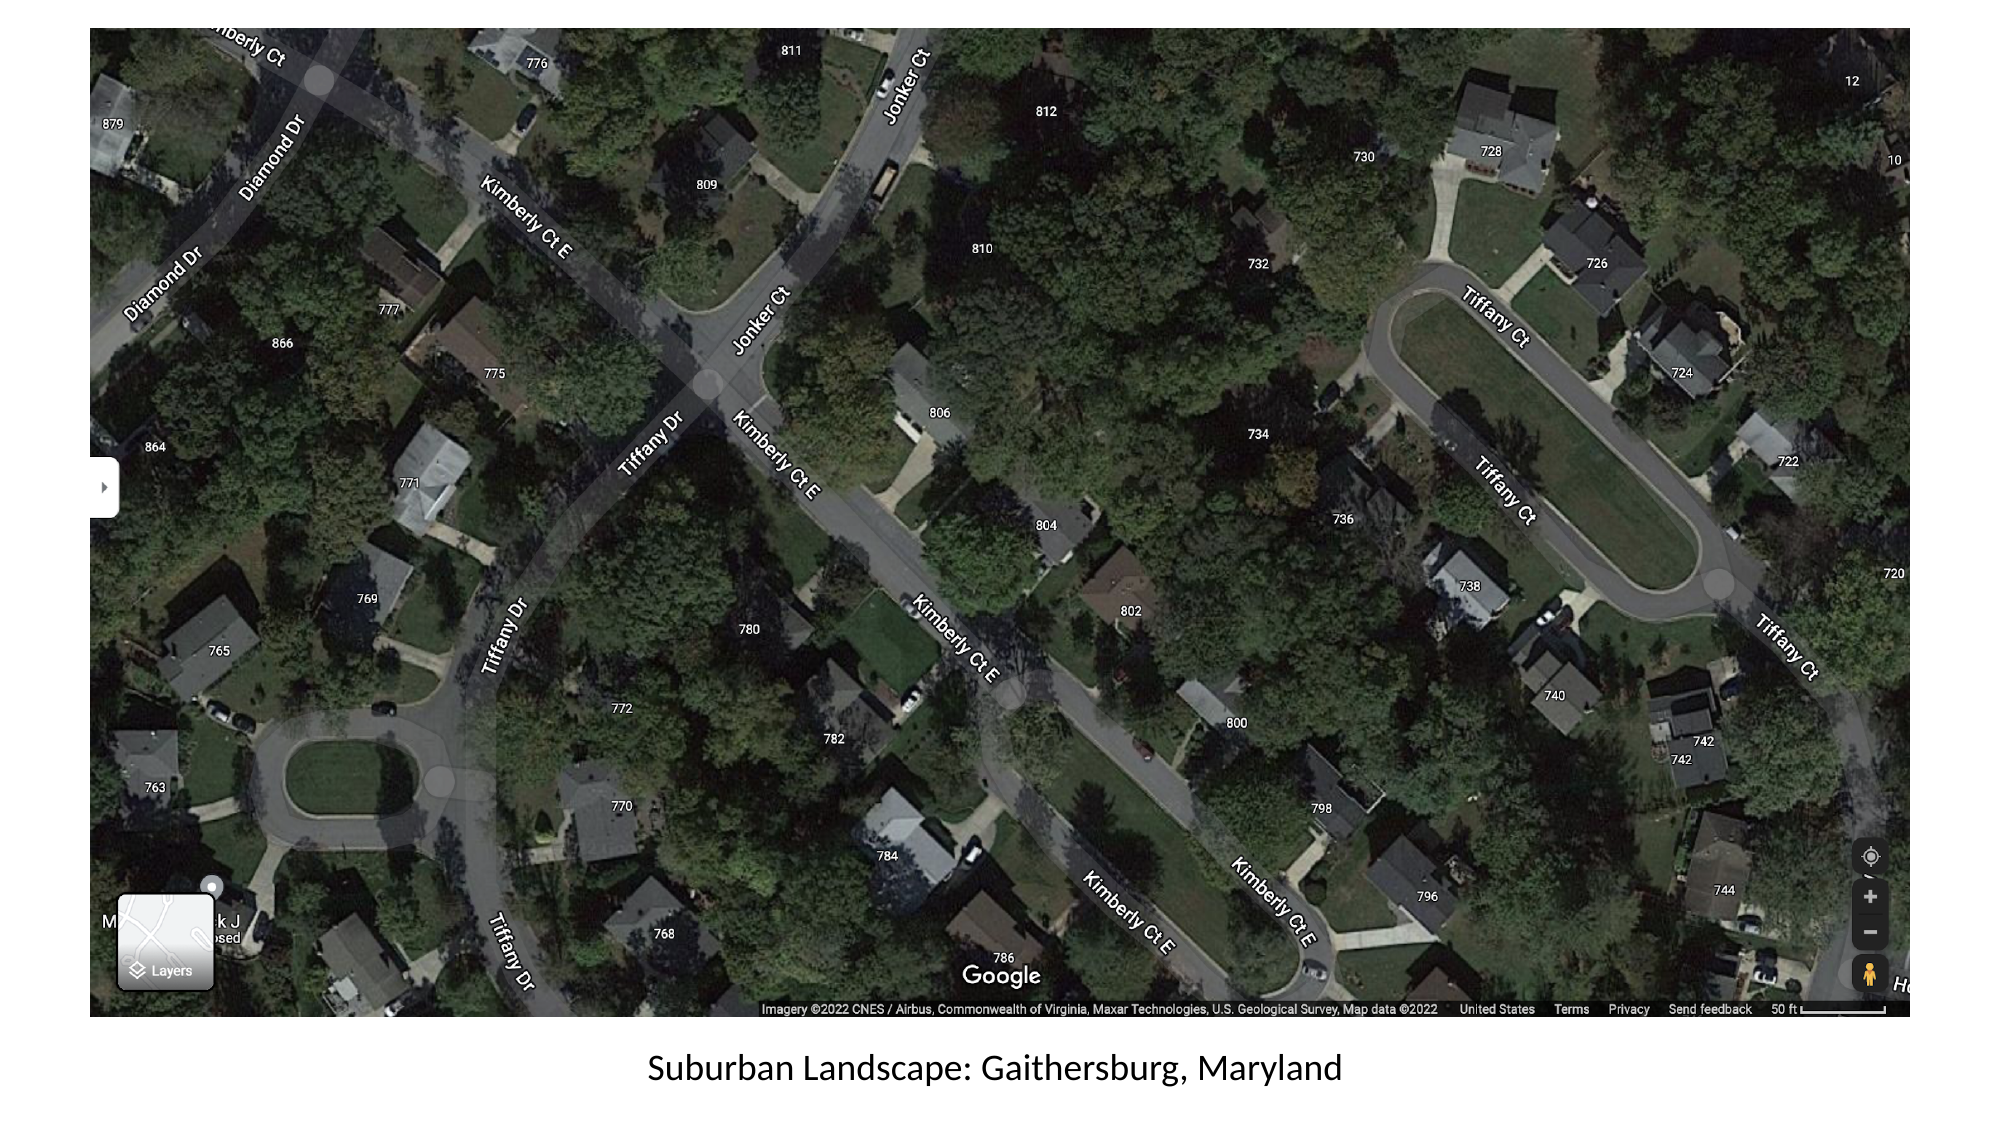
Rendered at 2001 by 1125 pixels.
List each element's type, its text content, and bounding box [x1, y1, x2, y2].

picture [90, 28, 1910, 1018]
text_box Suburban Landscape: Gaithersburg, Maryland [632, 1035, 1368, 1096]
